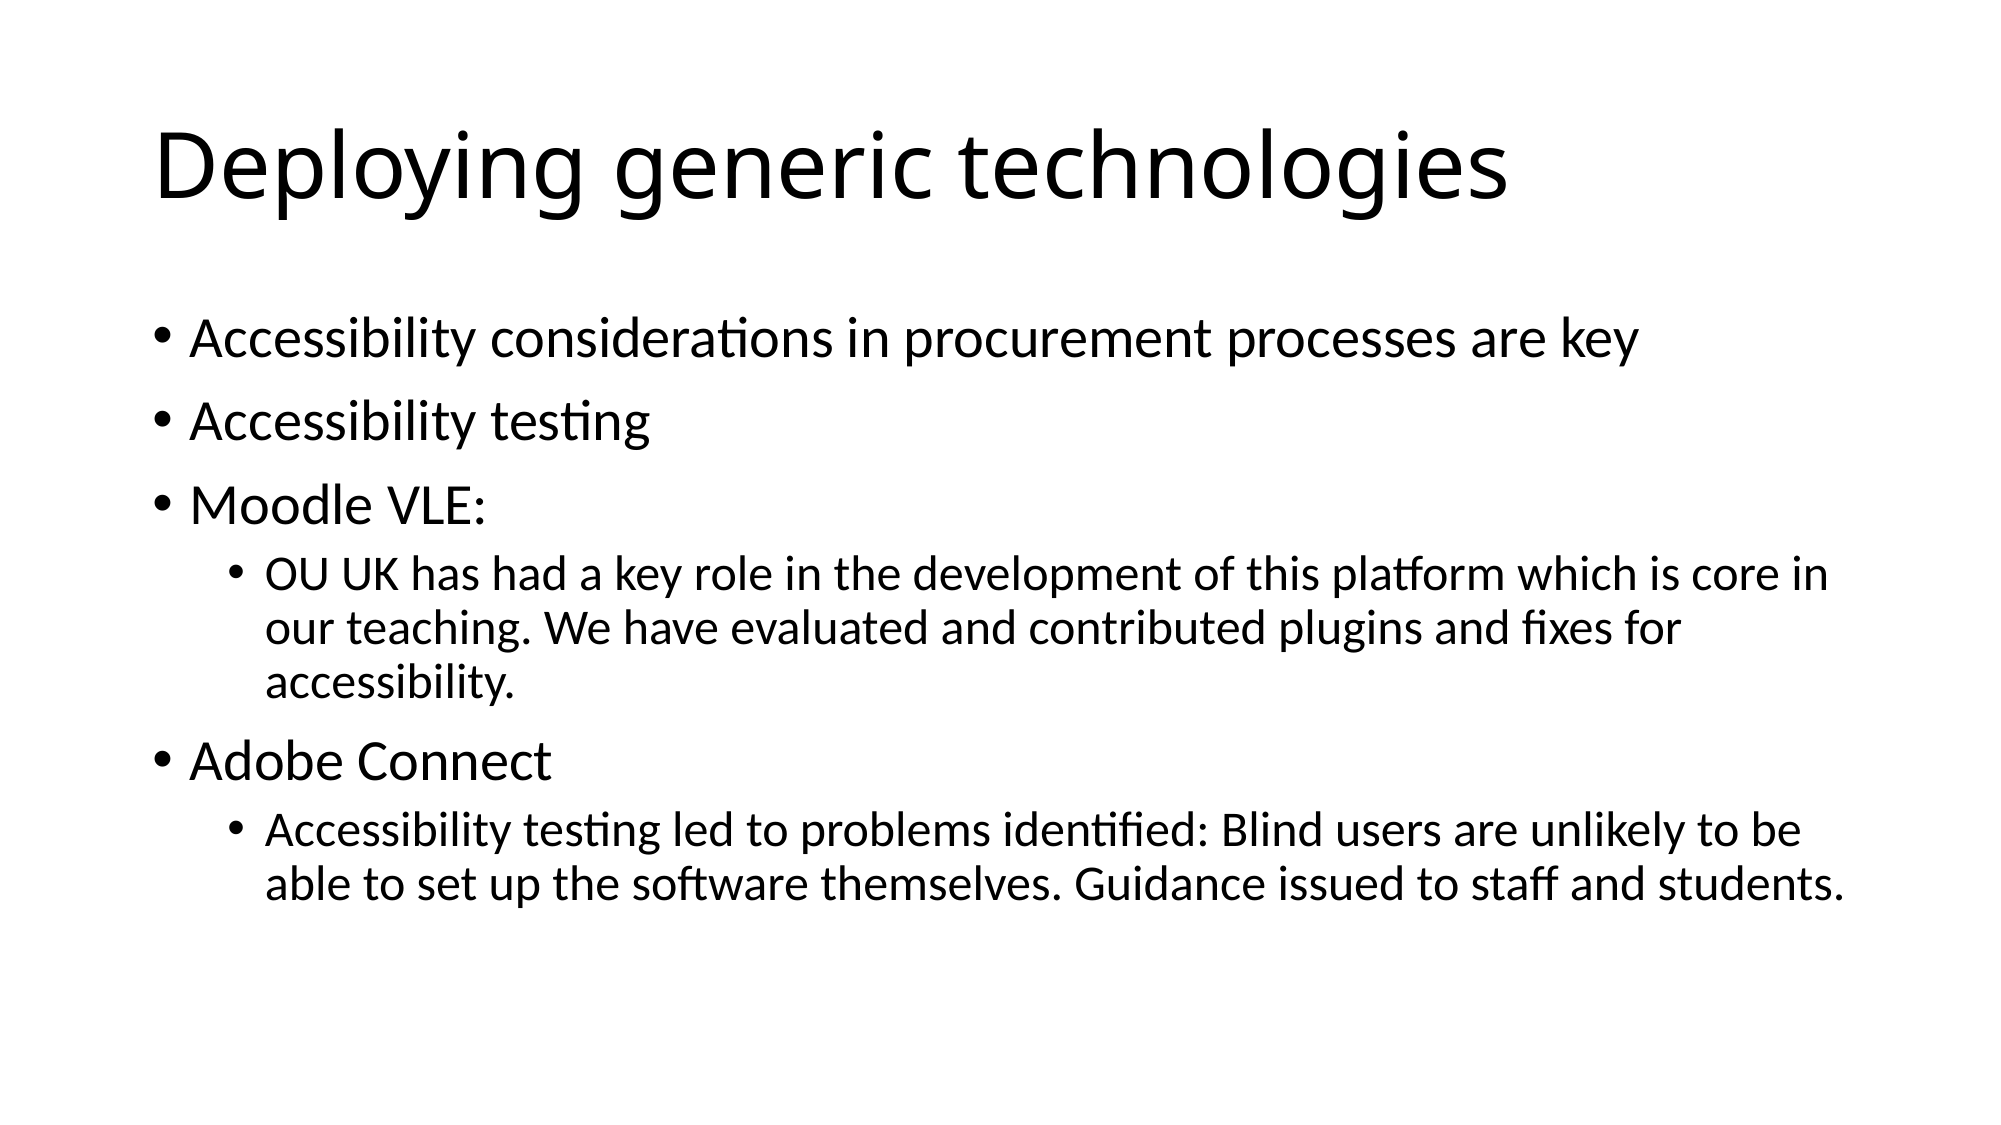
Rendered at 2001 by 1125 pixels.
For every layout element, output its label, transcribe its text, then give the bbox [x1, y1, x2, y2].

list Accessibility considerations in procurement processes are key Accessibility testing Moodle VLE: OU UK has had a key role in the development of this platform which is core in our teaching. We have evaluated and contributed plugins and fixes for accessibility. Adobe Connect Accessibility testing led to problems identified: Blind users are unlikely to be able to set up the software themselves. Guidance issued to staff and students. [137, 299, 1863, 1014]
title Deploying generic technologies [137, 59, 1863, 278]
